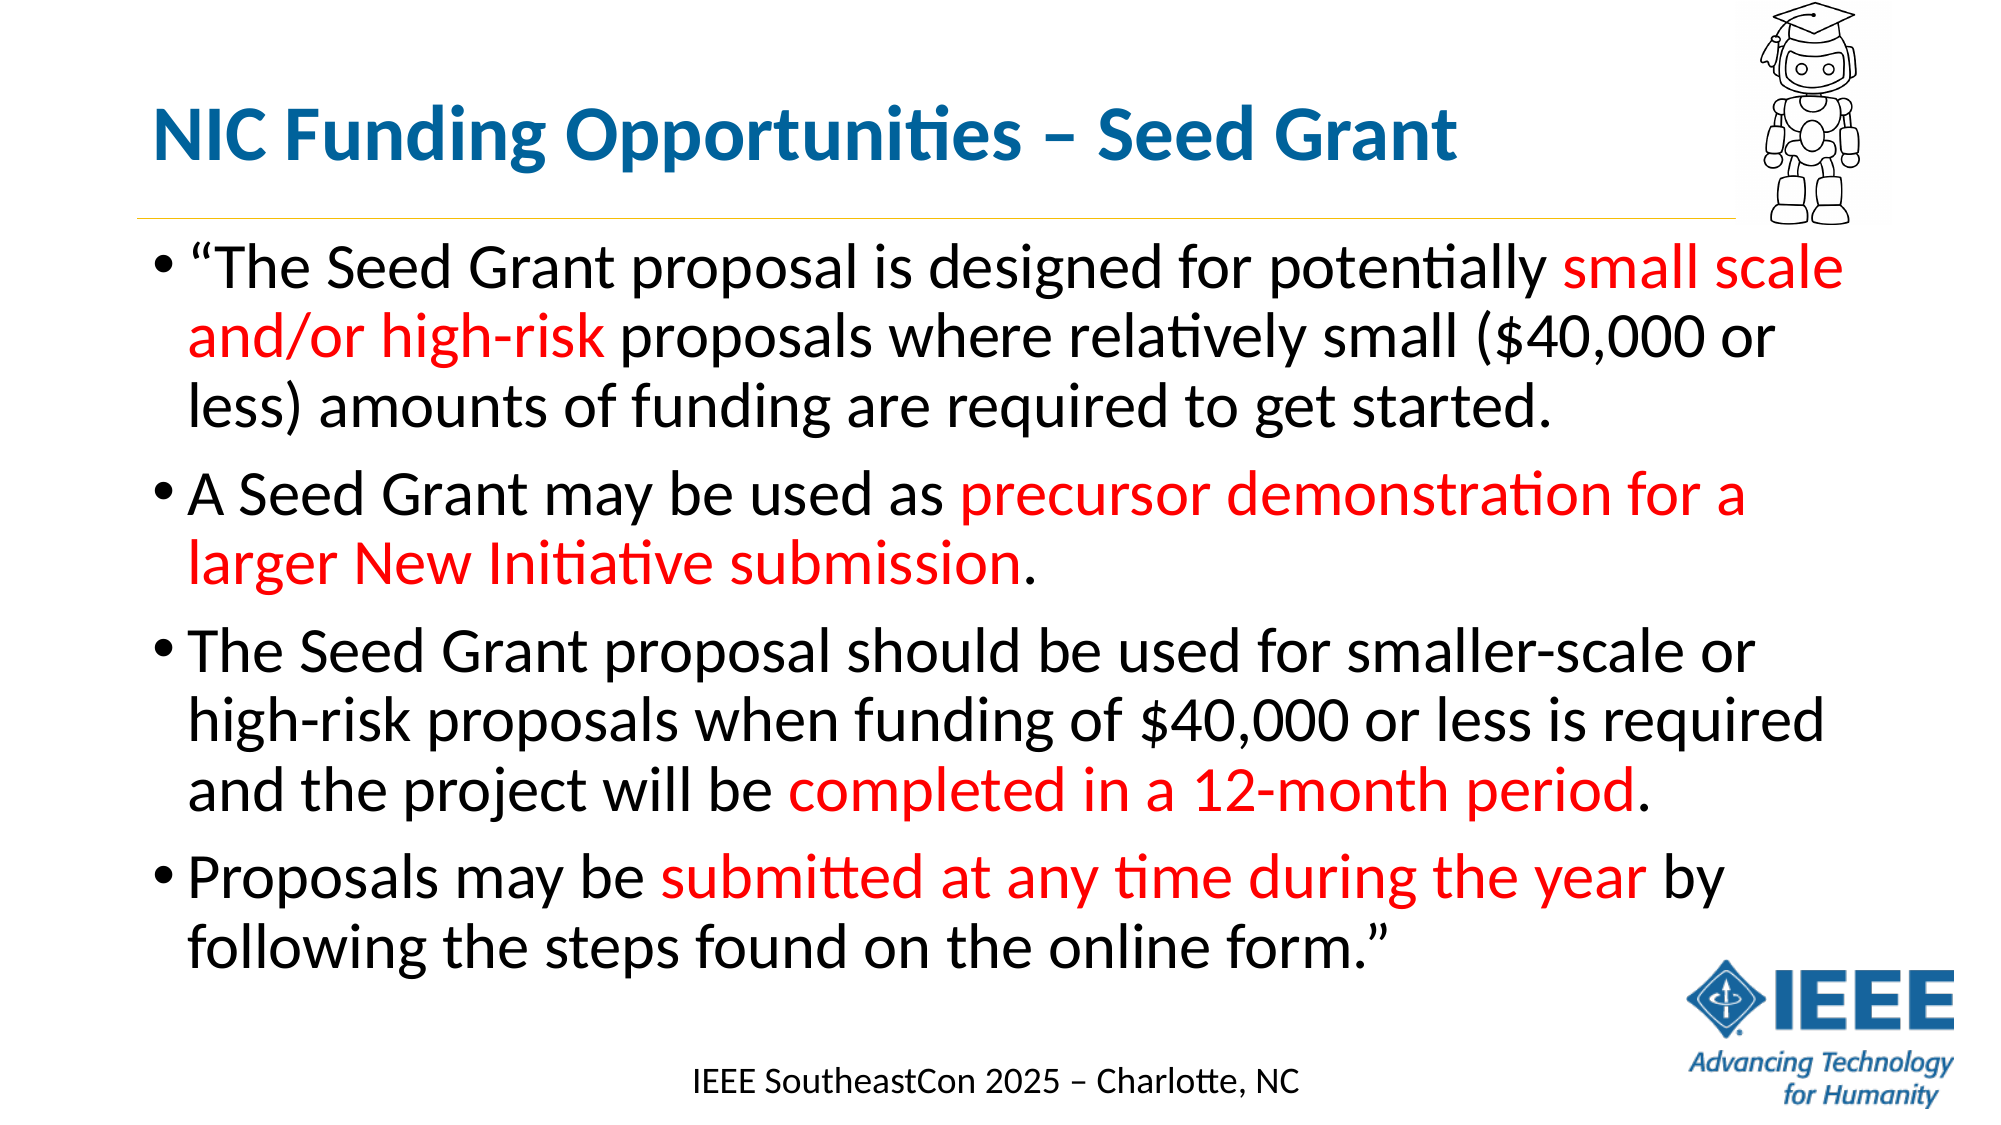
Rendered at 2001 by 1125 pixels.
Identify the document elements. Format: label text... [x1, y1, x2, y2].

list “The Seed Grant proposal is designed for potentially small scale and/or high-risk proposals where relatively small ($40,000 or less) amounts of funding are required to get started. A Seed Grant may be used as precursor demonstration for a larger New Initiative submission. The Seed Grant proposal should be used for smaller-scale or high-risk proposals when funding of $40,000 or less is required and the project will be completed in a 12-month period. Proposals may be submitted at any time during the year by following the steps found on the online form.” [137, 224, 1863, 1035]
picture [1686, 959, 1954, 1109]
title NIC Funding Opportunities – Seed Grant [137, 59, 1677, 210]
